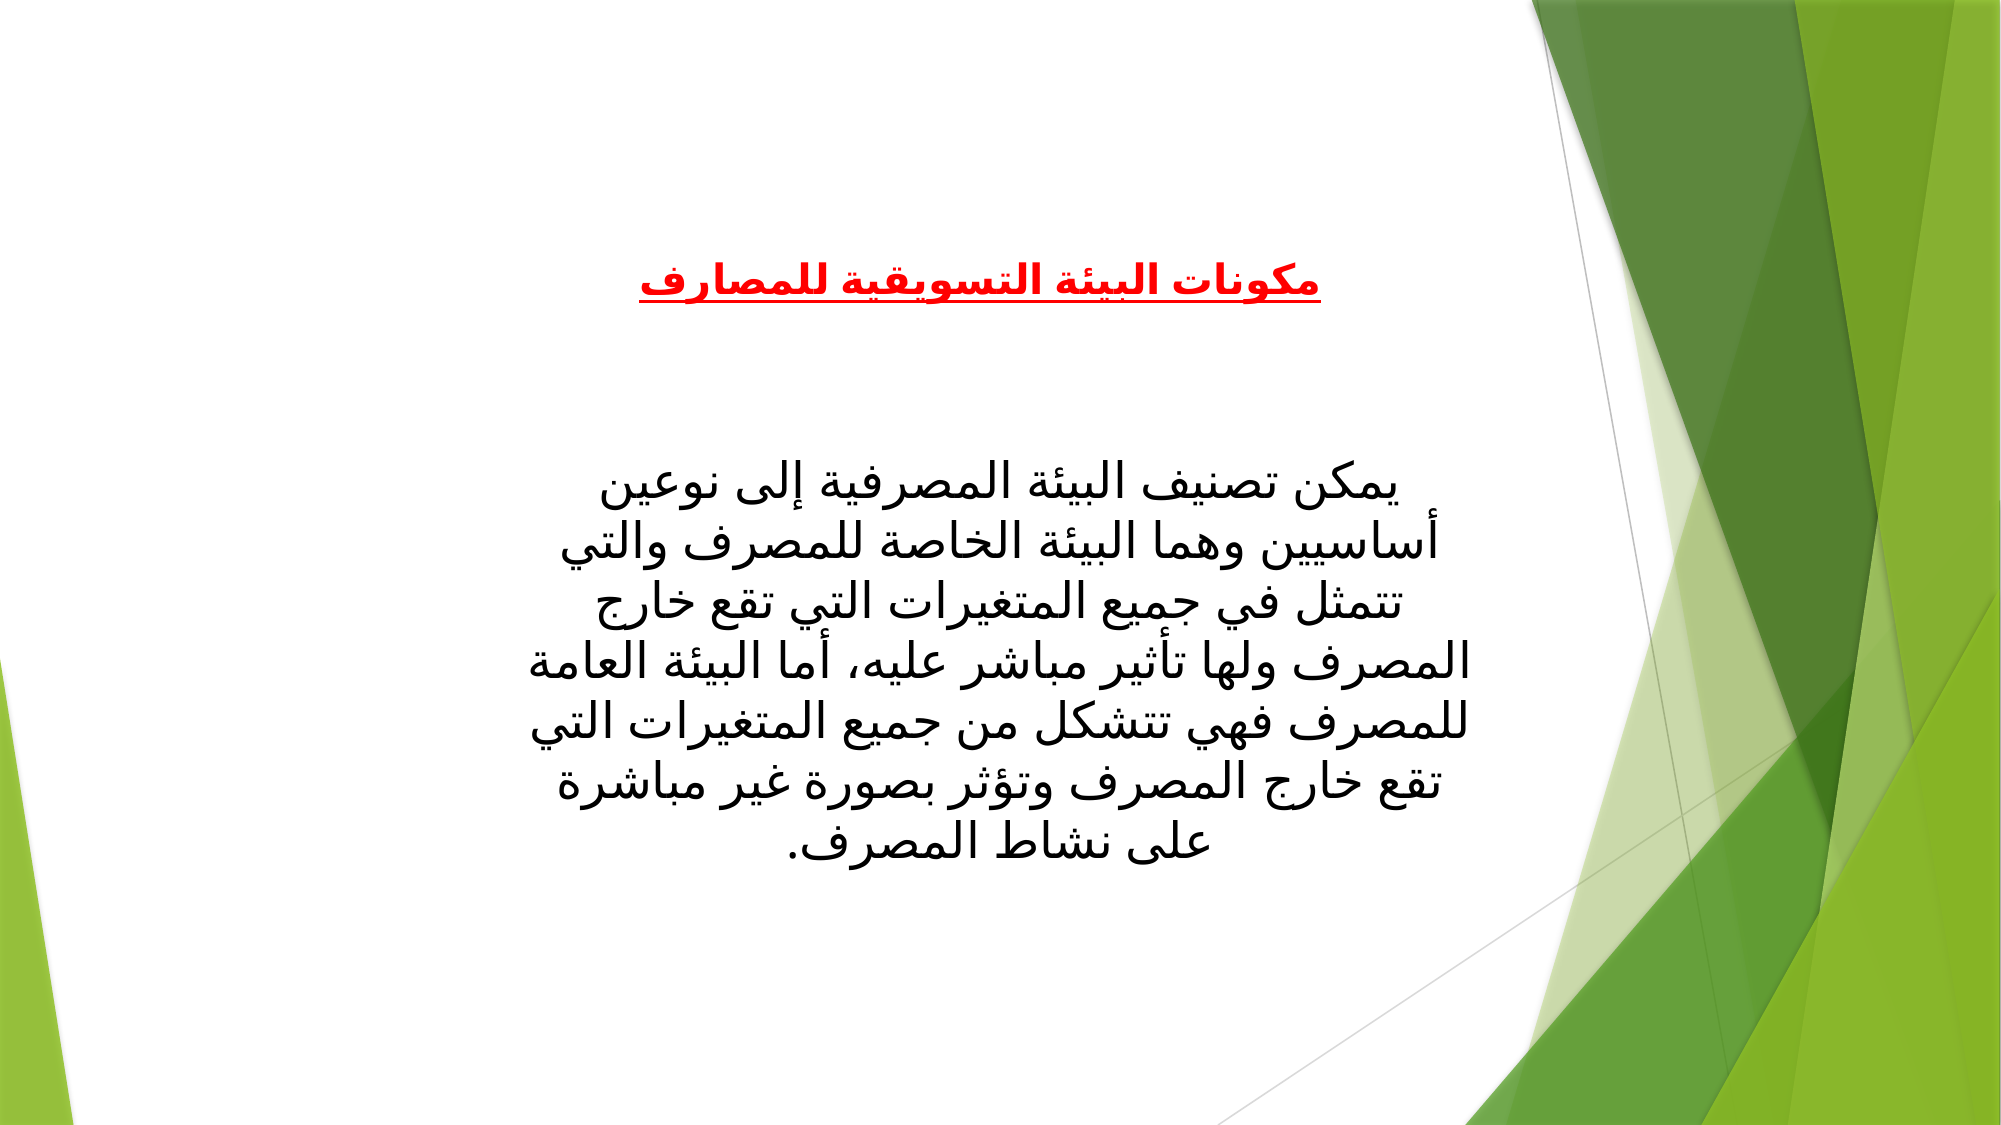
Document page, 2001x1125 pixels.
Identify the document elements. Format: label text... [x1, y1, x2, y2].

text_box مكونات البيئة التسويقية للمصارف [624, 245, 1337, 310]
text_box يمكن تصنيف البيئة المصرفية إلى نوعين أساسيين وهما البيئة الخاصة للمصرف والتي تتمثل في جميع المتغيرات التي تقع خارج المصرف ولها تأثير مباشر عليه، أما البيئة العامة للمصرف فهي تتشكل من جميع المتغيرات التي تقع خارج المصرف وتؤثر بصورة غير مباشرة على نشاط المصرف. [500, 441, 1500, 876]
